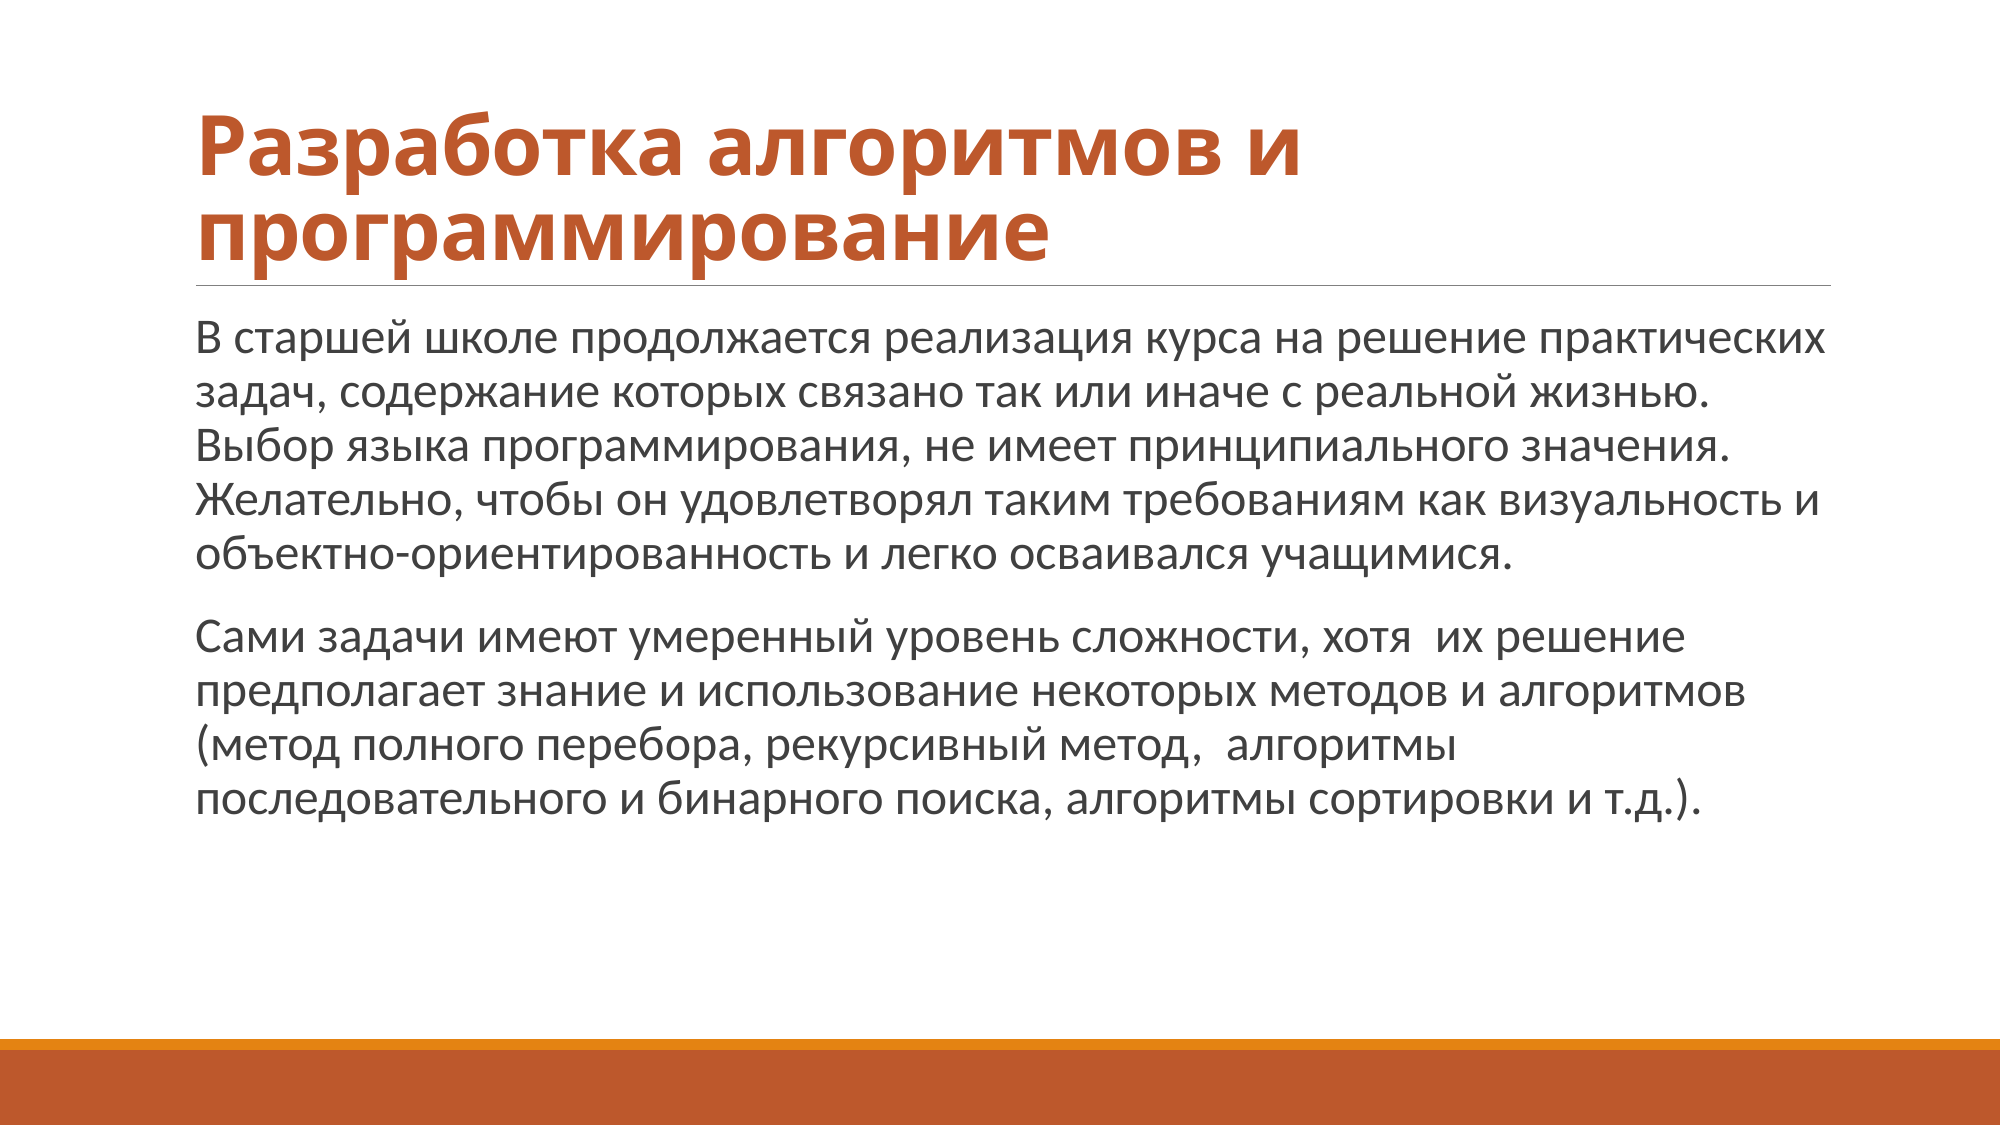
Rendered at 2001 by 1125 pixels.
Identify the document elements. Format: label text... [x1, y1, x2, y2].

list В старшей школе продолжается реализация курса на решение практических задач, содержание которых связано так или иначе с реальной жизнью. Выбор языка программирования, не имеет принципиального значения. Желательно, чтобы он удовлетворял таким требованиям как визуальность и объектно-ориентированность и легко осваивался учащимися. Сами задачи имеют умеренный уровень сложности, хотя их решение предполагает знание и использование некоторых методов и алгоритмов (метод полного перебора, рекурсивный метод, алгоритмы последовательного и бинарного поиска, алгоритмы сортировки и т.д.). [180, 302, 1830, 963]
title Разработка алгоритмов и программирование [180, 47, 1830, 285]
